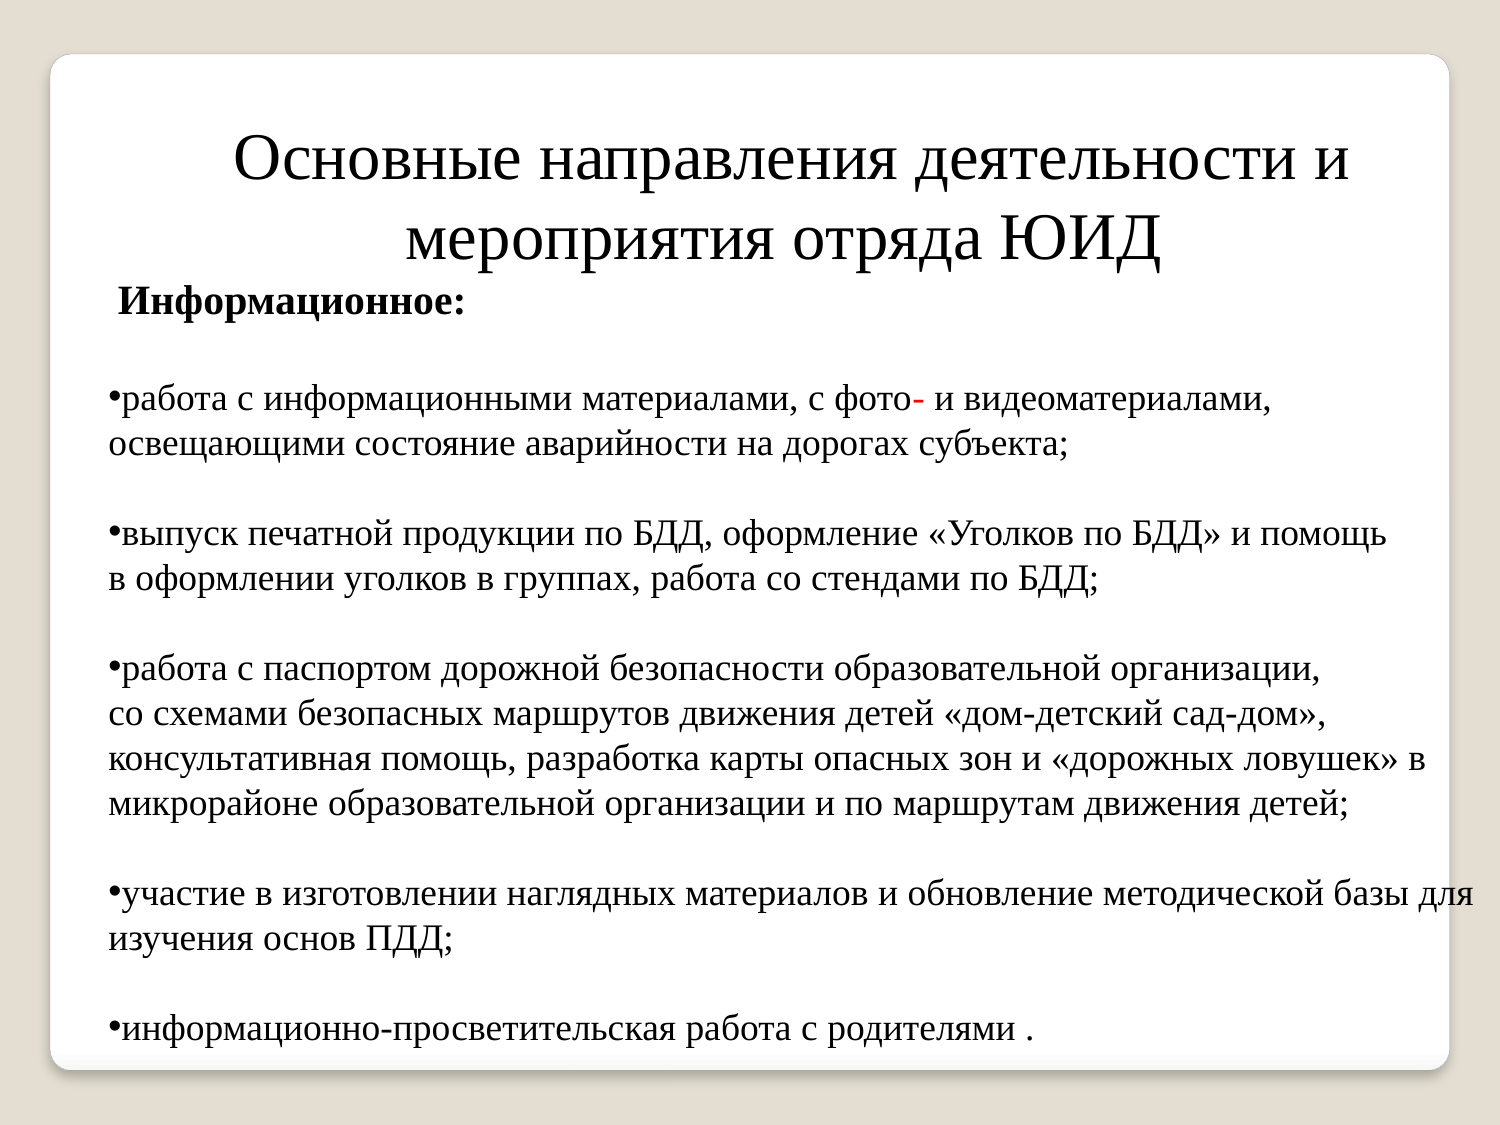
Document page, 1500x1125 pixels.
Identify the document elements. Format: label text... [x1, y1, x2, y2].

text_box Основные направления деятельности и мероприятия отряда ЮИД Информационное: работа с информационными материалами, с фото- и видеоматериалами, освещающими состояние аварийности на дорогах субъекта; выпуск печатной продукции по БДД, оформление «Уголков по БДД» и помощь в оформлении уголков в группах, работа со стендами по БДД; работа с паспортом дорожной безопасности образовательной организации, со схемами безопасных маршрутов движения детей «дом-детский сад-дом», консультативная помощь, разработка карты опасных зон и «дорожных ловушек» в микрорайоне образовательной организации и по маршрутам движения детей; участие в изготовлении наглядных материалов и обновление методической базы для изучения основ ПДД; информационно-просветительская работа с родителями . [93, 105, 1492, 1056]
